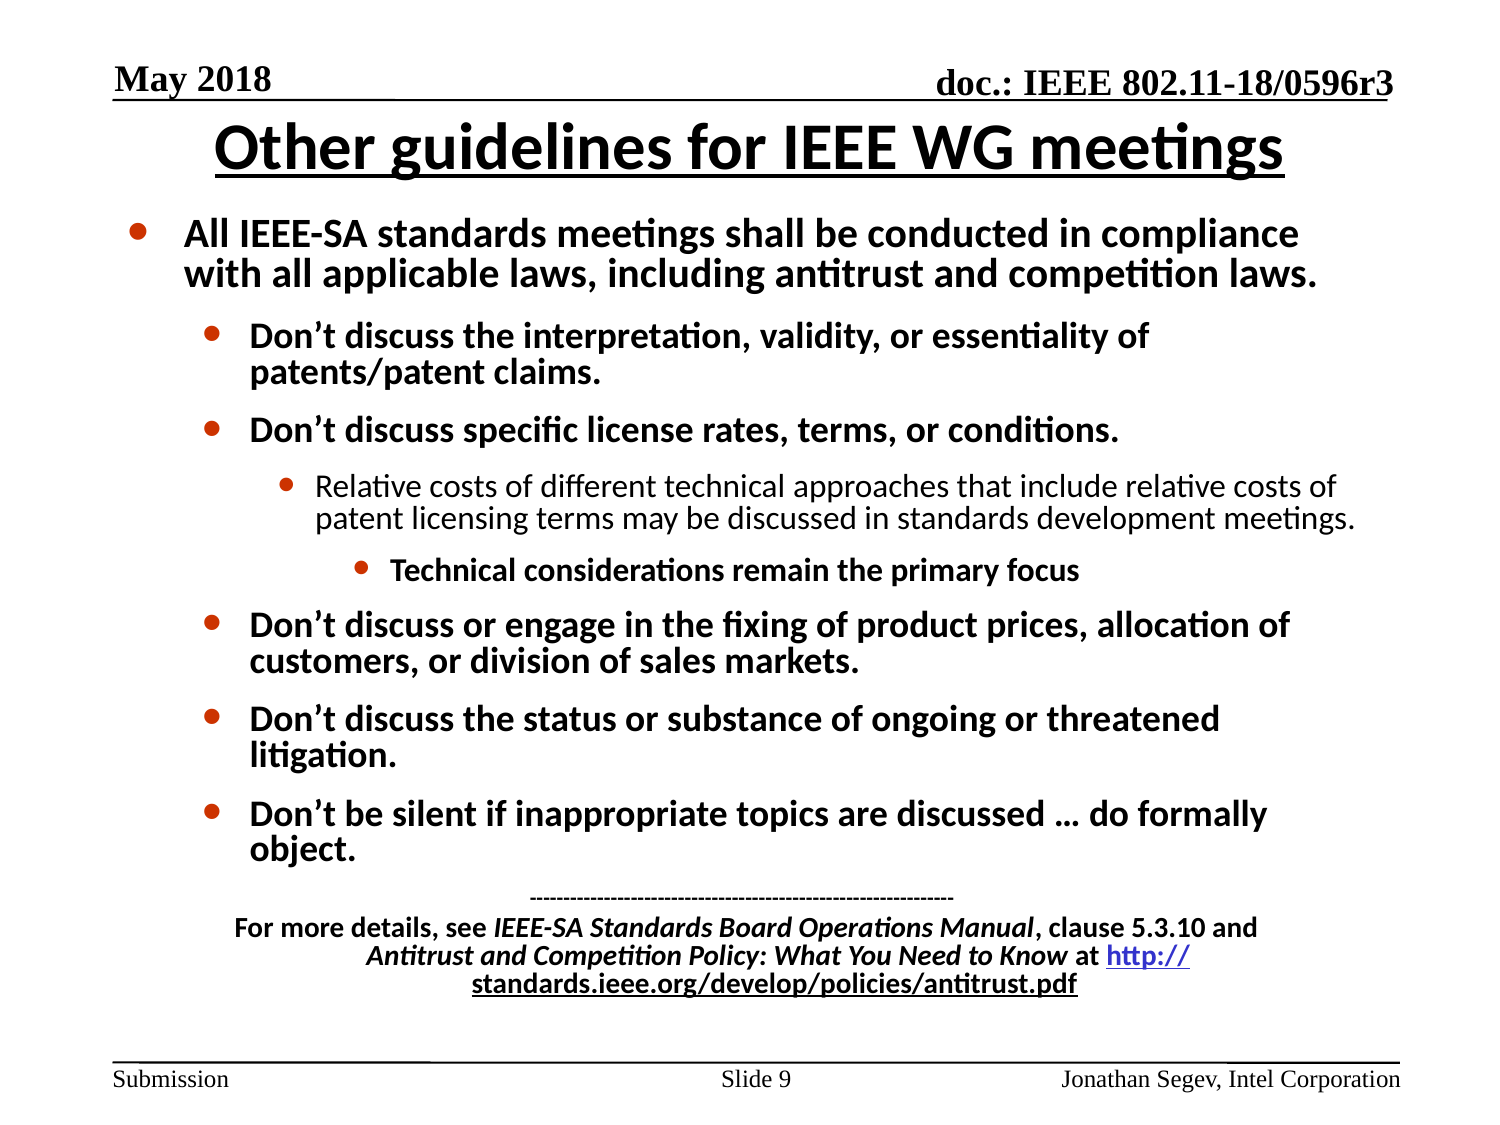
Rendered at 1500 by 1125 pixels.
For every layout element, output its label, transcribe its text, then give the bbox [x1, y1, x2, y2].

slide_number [114, 54, 423, 100]
footer Jonathan Segev, Intel Corporation [878, 1061, 1402, 1093]
list All IEEE-SA standards meetings shall be conducted in compliance with all applicable laws, including antitrust and competition laws. Don’t discuss the interpretation, validity, or essentiality of patents/patent claims. Don’t discuss specific license rates, terms, or conditions. Relative costs of different technical approaches that include relative costs of patent licensing terms may be discussed in standards development meetings. Technical considerations remain the primary focus Don’t discuss or engage in the fixing of product prices, allocation of customers, or division of sales markets. Don’t discuss the status or substance of ongoing or threatened litigation. Don’t be silent if inappropriate topics are discussed … do formally object. --------------------------------------------------------------- For more details, see IEEE-SA Standards Board Operations Manual, clause 5.3.10 and Antitrust and Competition Policy: What You Need to Know at http://standards.ieee.org/develop/policies/antitrust.pdf [112, 207, 1388, 1000]
title Other guidelines for IEEE WG meetings [112, 112, 1388, 173]
slide_number Slide 9 [712, 1061, 800, 1123]
